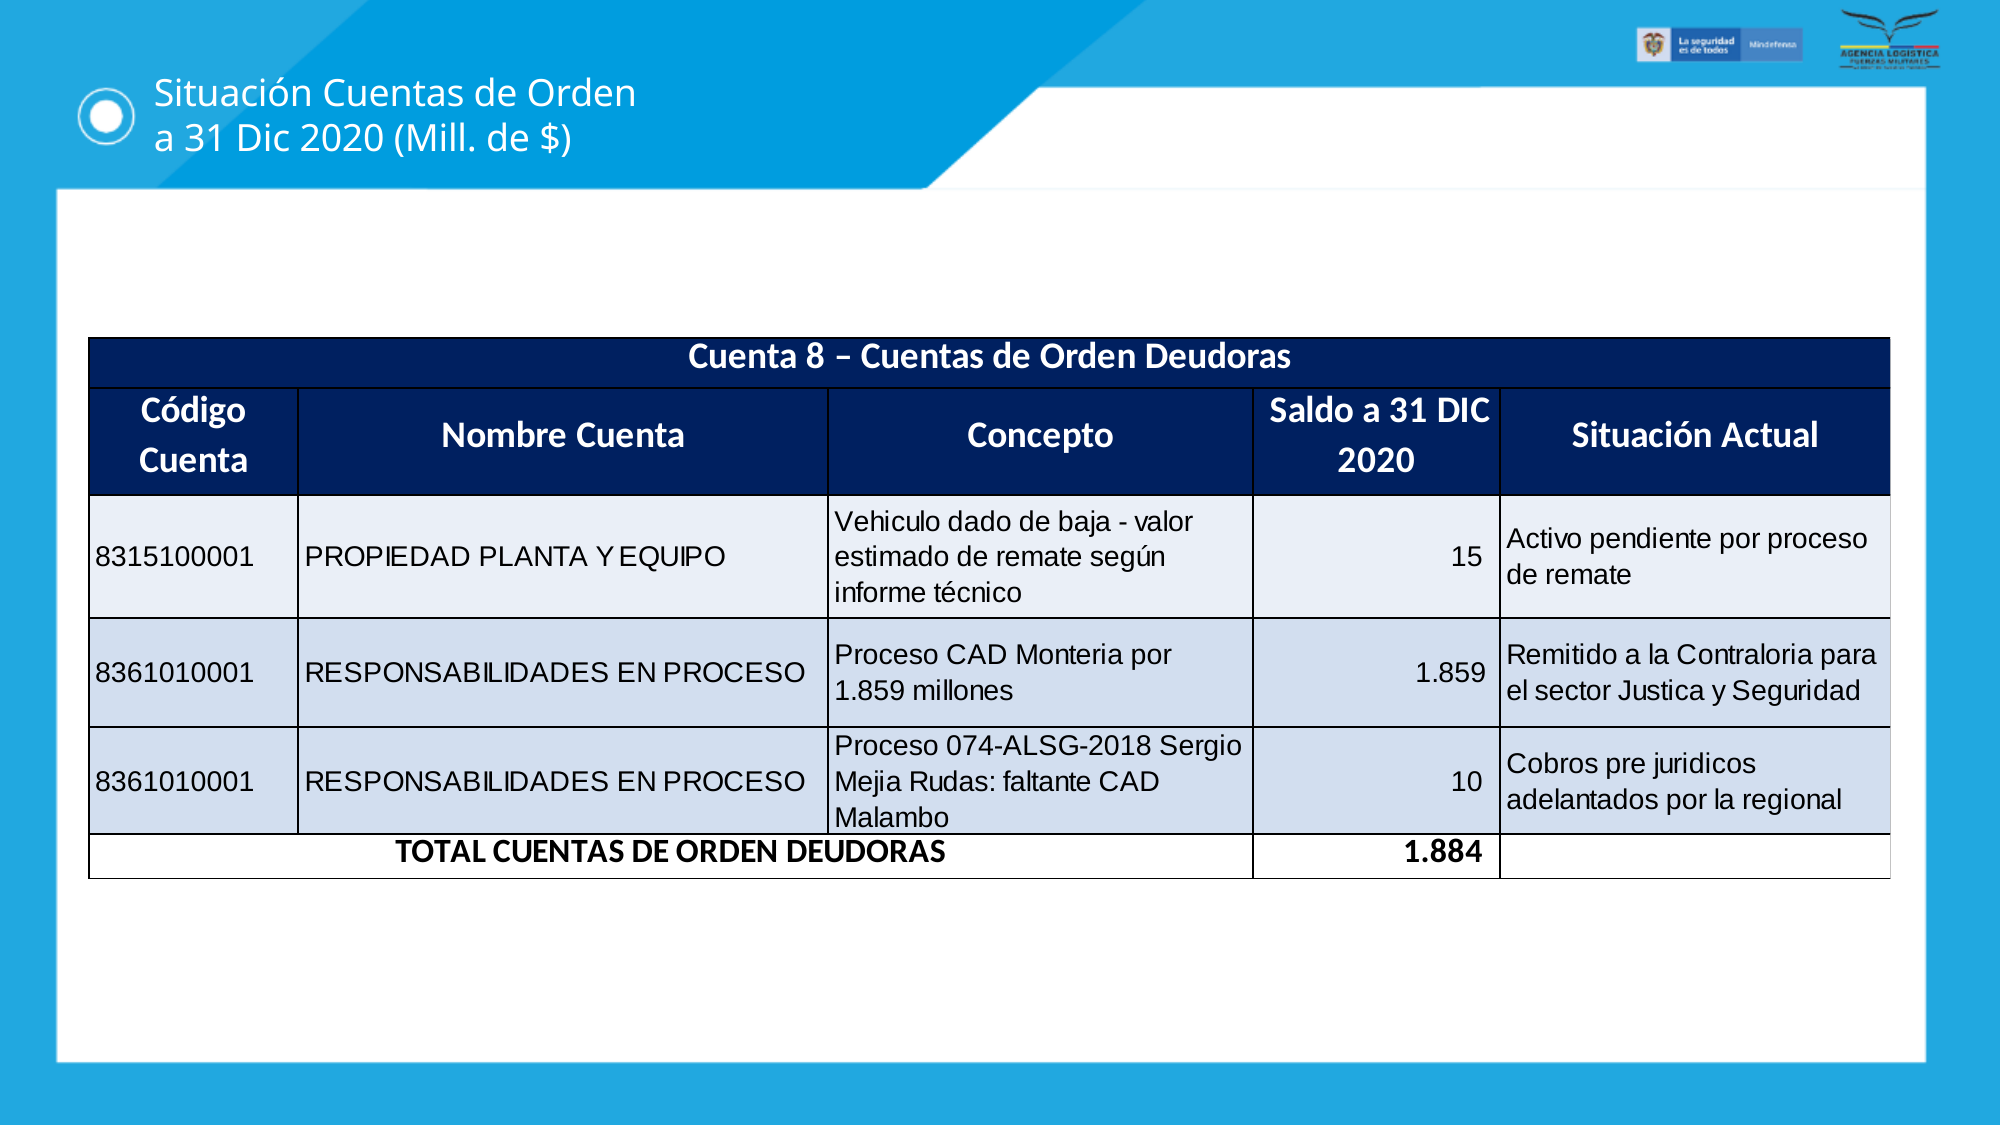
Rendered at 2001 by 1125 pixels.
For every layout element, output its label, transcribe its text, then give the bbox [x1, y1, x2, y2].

picture [0, 0, 2000, 1125]
title Situación Cuentas de Orden a 31 Dic 2020 (Mill. de $) [151, 17, 804, 208]
